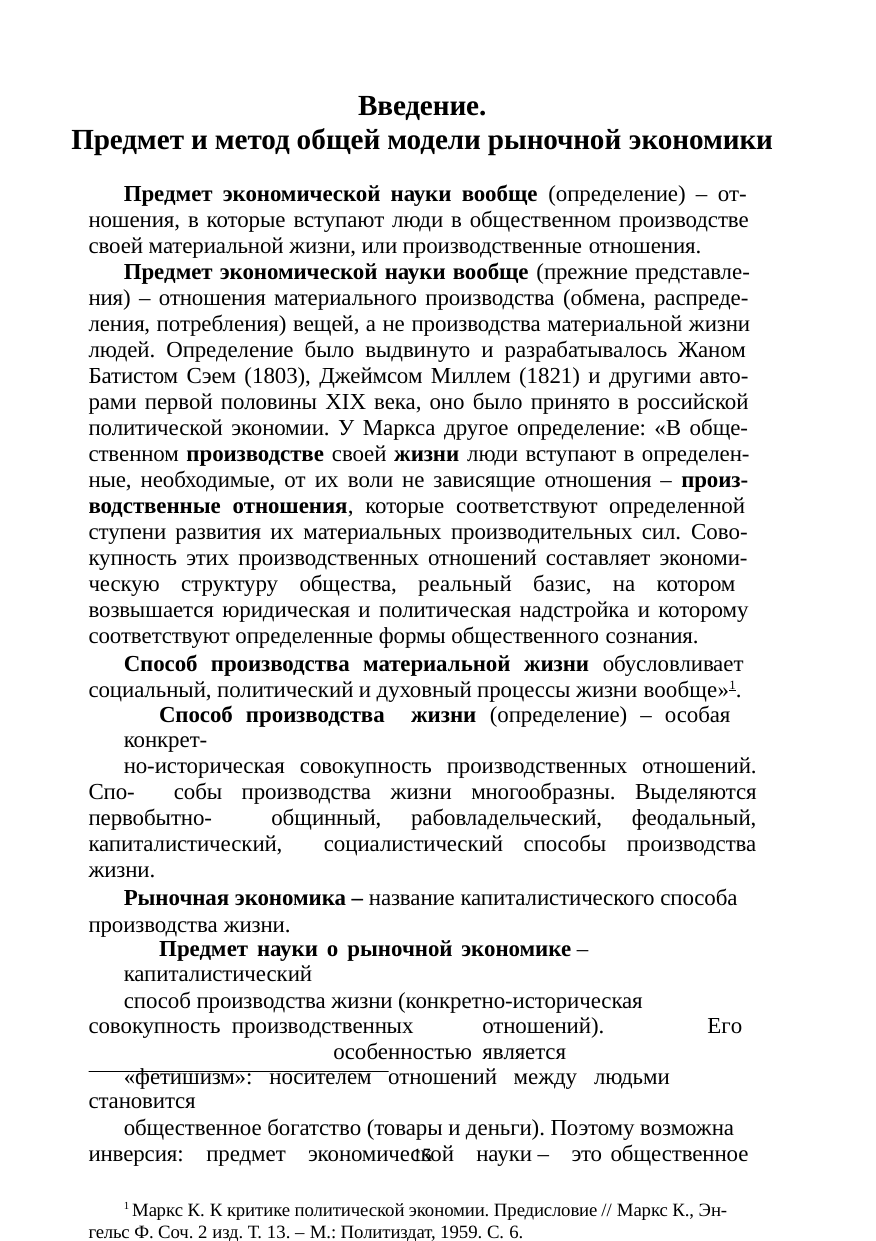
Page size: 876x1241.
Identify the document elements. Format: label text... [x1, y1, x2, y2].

text_box 15 [410, 1143, 434, 1166]
text_box Введение. Предмет и метод общей модели рыночной экономики Предмет экономической науки вообще (определение) – от- ношения, в которые вступают люди в общественном производстве своей материальной жизни, или производственные отношения. Предмет экономической науки вообще (прежние представле- ния) – отношения материального производства (обмена, распреде- ления, потребления) вещей, а не производства материальной жизни людей. Определение было выдвинуто и разрабатывалось Жаном Батистом Сэем (1803), Джеймсом Миллем (1821) и другими авто- рами первой половины XIX века, оно было принято в российской политической экономии. У Маркса другое определение: «В обще- ственном производстве своей жизни люди вступают в определен- ные, необходимые, от их воли не зависящие отношения – произ- водственные отношения, которые соответствуют определенной ступени развития их материальных производительных сил. Сово- купность этих производственных отношений составляет экономи- ческую структуру общества, реальный базис, на котором возвышается юридическая и политическая надстройка и которому соответствуют определенные формы общественного сознания. Способ производства материальной жизни обусловливает социальный, политический и духовный процессы жизни вообще»1. Способ производства жизни (определение) – особая конкрет- но-историческая совокупность производственных отношений. Спо- собы производства жизни многообразны. Выделяются первобытно- общинный, рабовладельческий, феодальный, капиталистический, социалистический способы производства жизни. Рыночная экономика – название капиталистического способа производства жизни. Предмет науки о рыночной экономике – капиталистический способ производства жизни (конкретно-историческая совокупность производственных отношений). Его особенностью является «фетишизм»: носителем отношений между людьми становится общественное богатство (товары и деньги). Поэтому возможна инверсия: предмет экономической науки – это общественное 1 Маркс К. К критике политической экономии. Предисловие // Маркс К., Эн- гельс Ф. Соч. 2 изд. Т. 13. – М.: Политиздат, 1959. С. 6. [52, 84, 792, 1241]
